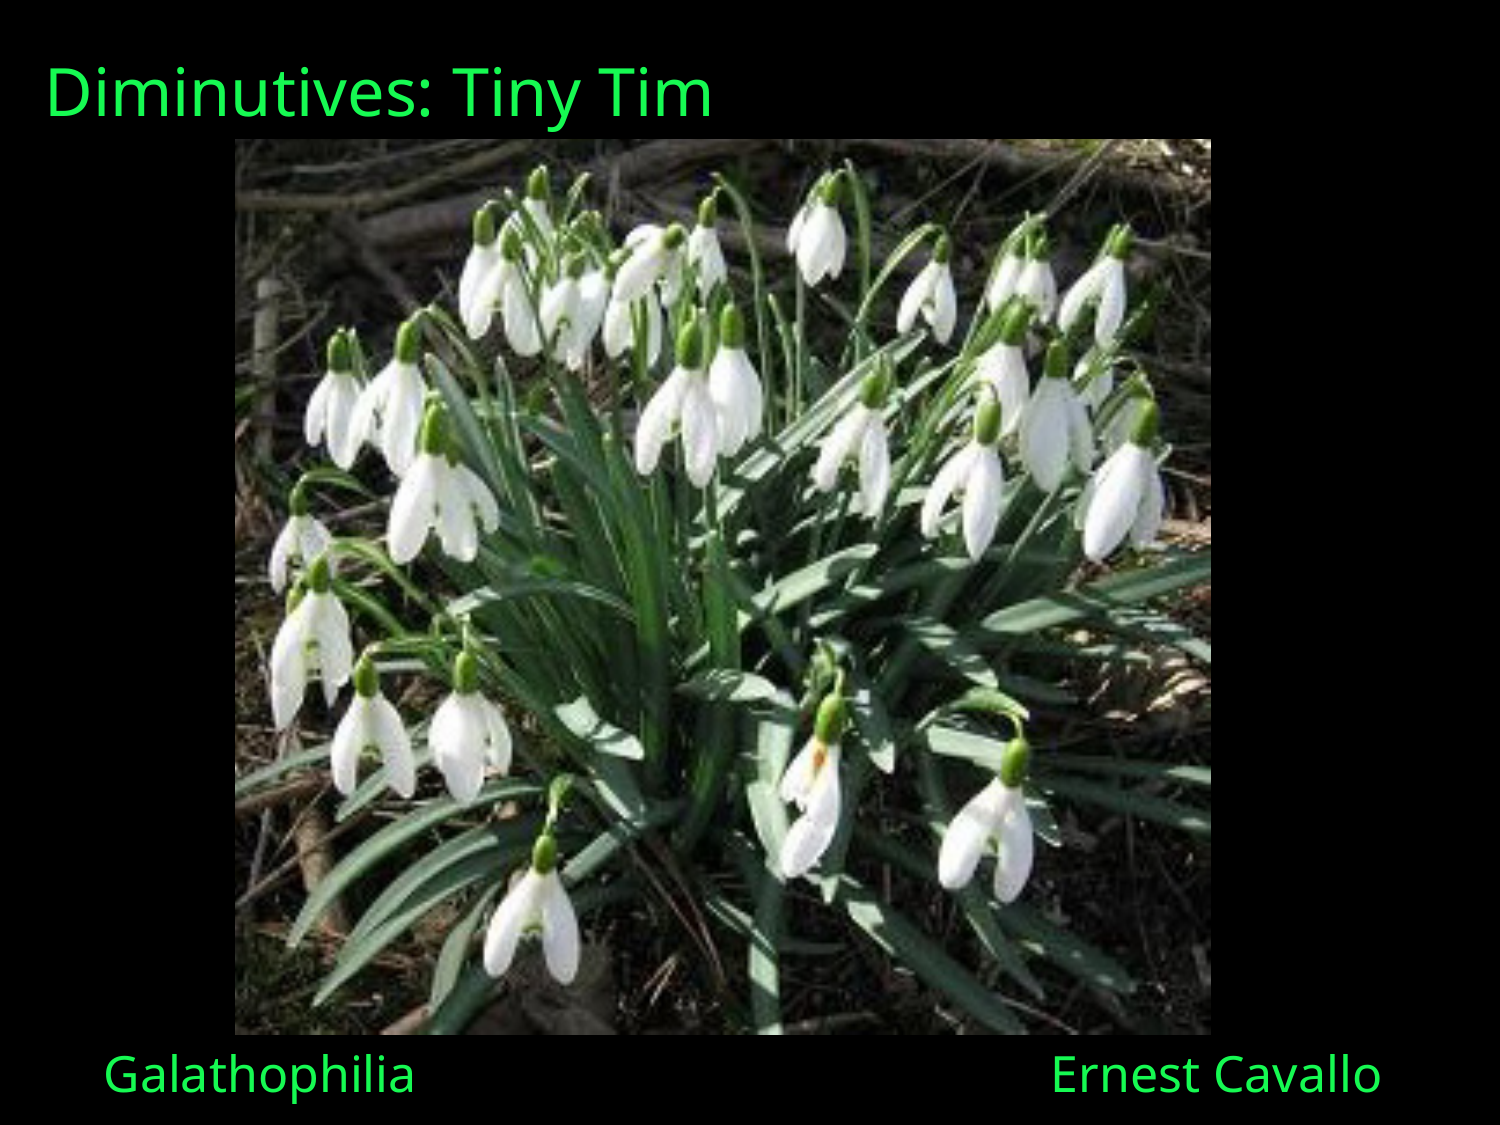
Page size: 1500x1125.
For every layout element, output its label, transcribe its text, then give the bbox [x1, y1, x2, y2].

title Diminutives: Tiny Tim [29, 30, 1305, 149]
footer Ernest Cavallo [950, 1042, 1483, 1103]
picture [235, 139, 1211, 1036]
text_box Galathophilia [88, 1034, 433, 1110]
